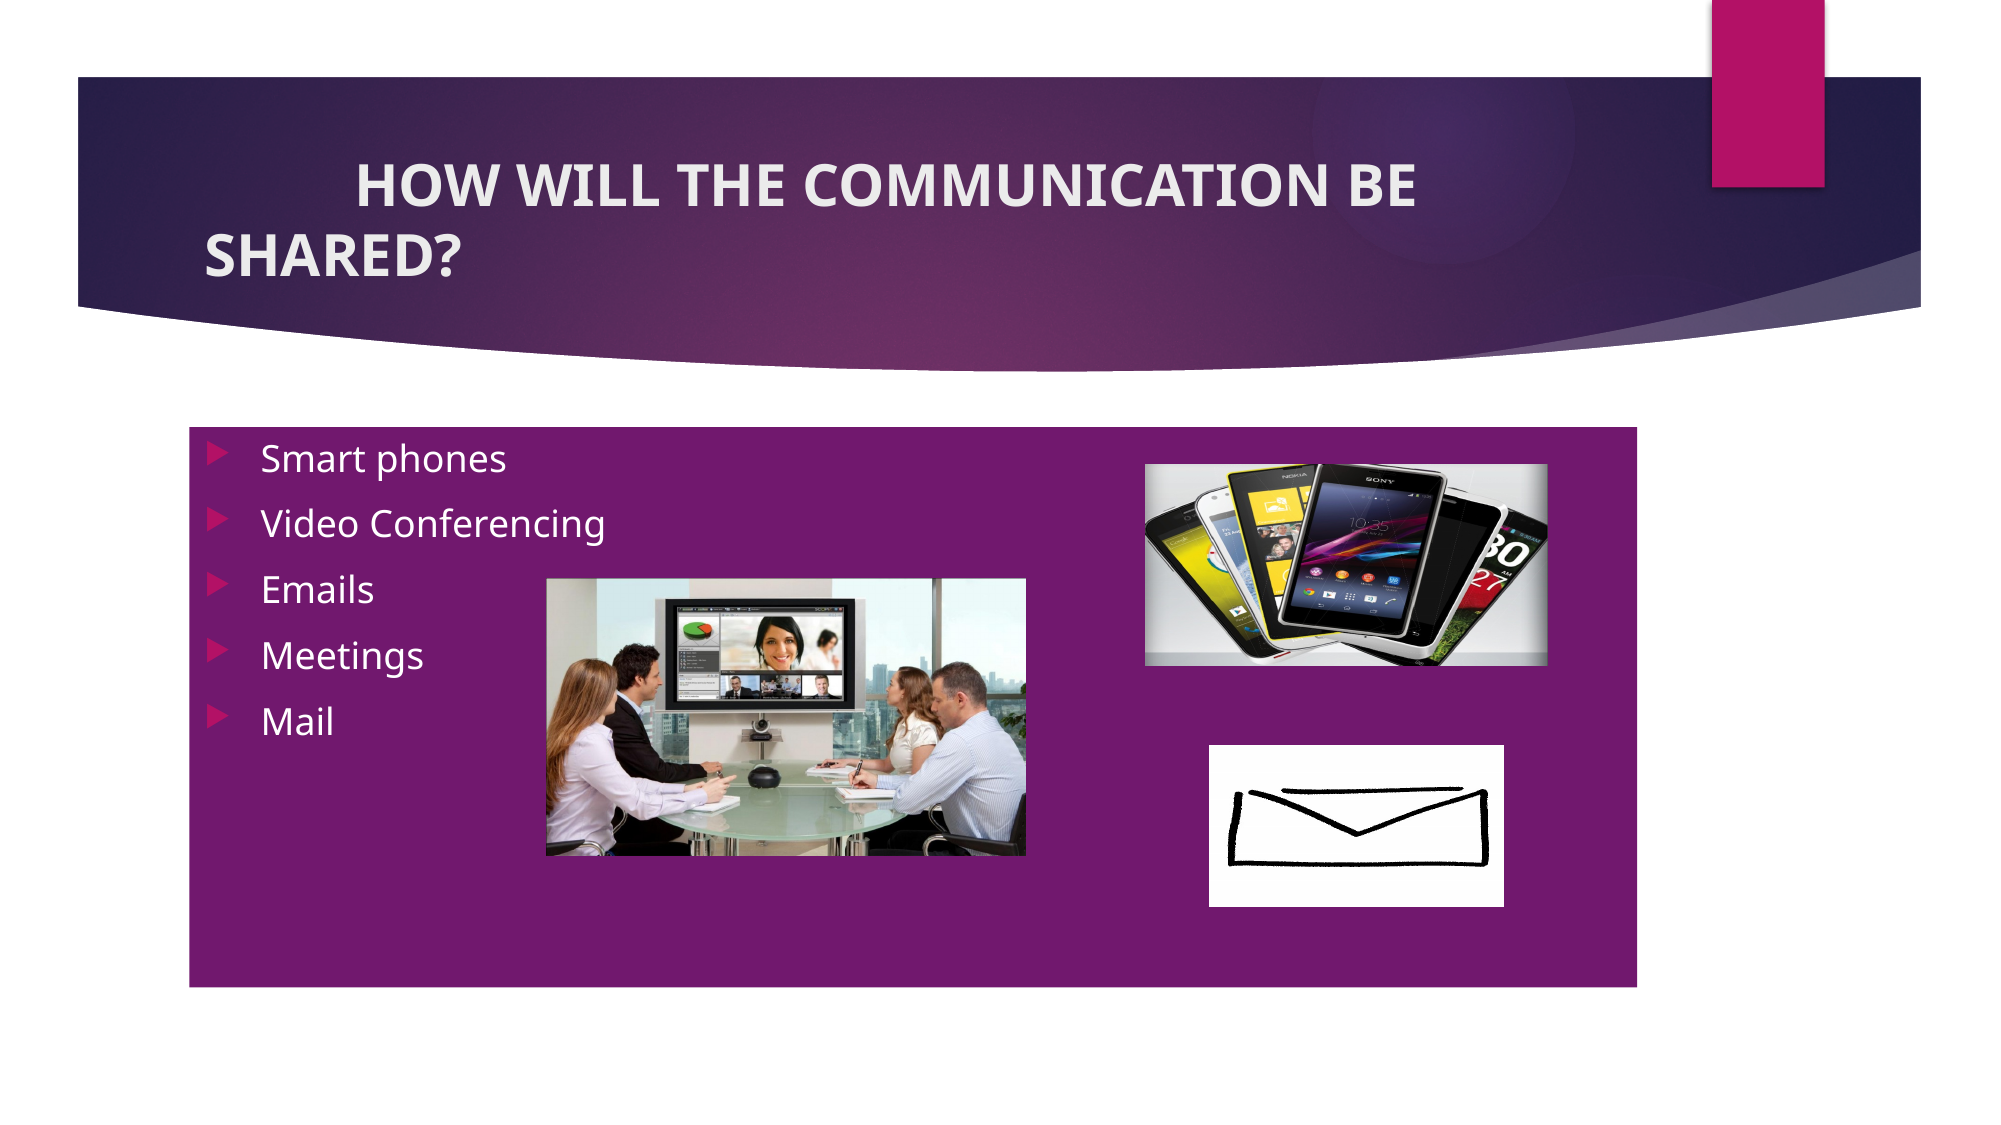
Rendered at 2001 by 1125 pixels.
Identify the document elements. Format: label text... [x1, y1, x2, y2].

picture [546, 578, 1026, 856]
picture [1145, 464, 1548, 666]
list Smart phones Video Conferencing Emails Meetings Mail [189, 427, 1638, 988]
picture [1208, 745, 1504, 908]
title HOW WILL THE COMMUNICATION BE SHARED? [189, 159, 1627, 276]
